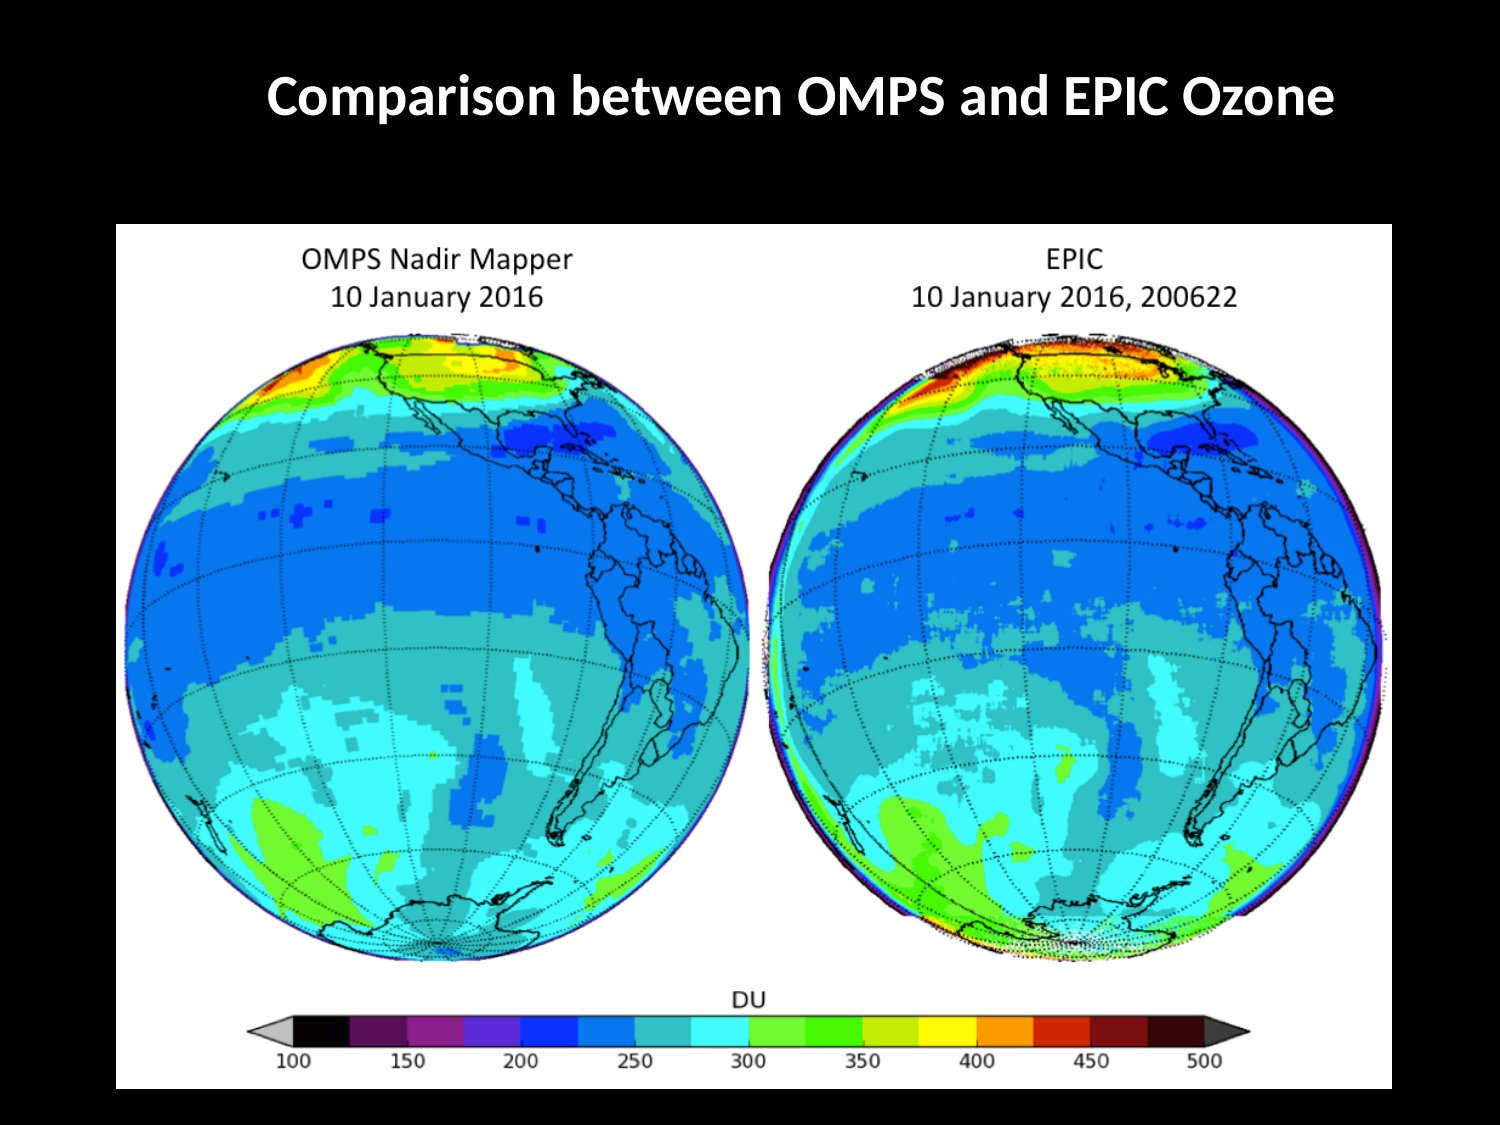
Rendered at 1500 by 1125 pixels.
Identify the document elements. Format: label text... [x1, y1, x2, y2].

text_box Comparison between OMPS and EPIC Ozone [225, 50, 1392, 135]
picture [116, 224, 1392, 1090]
